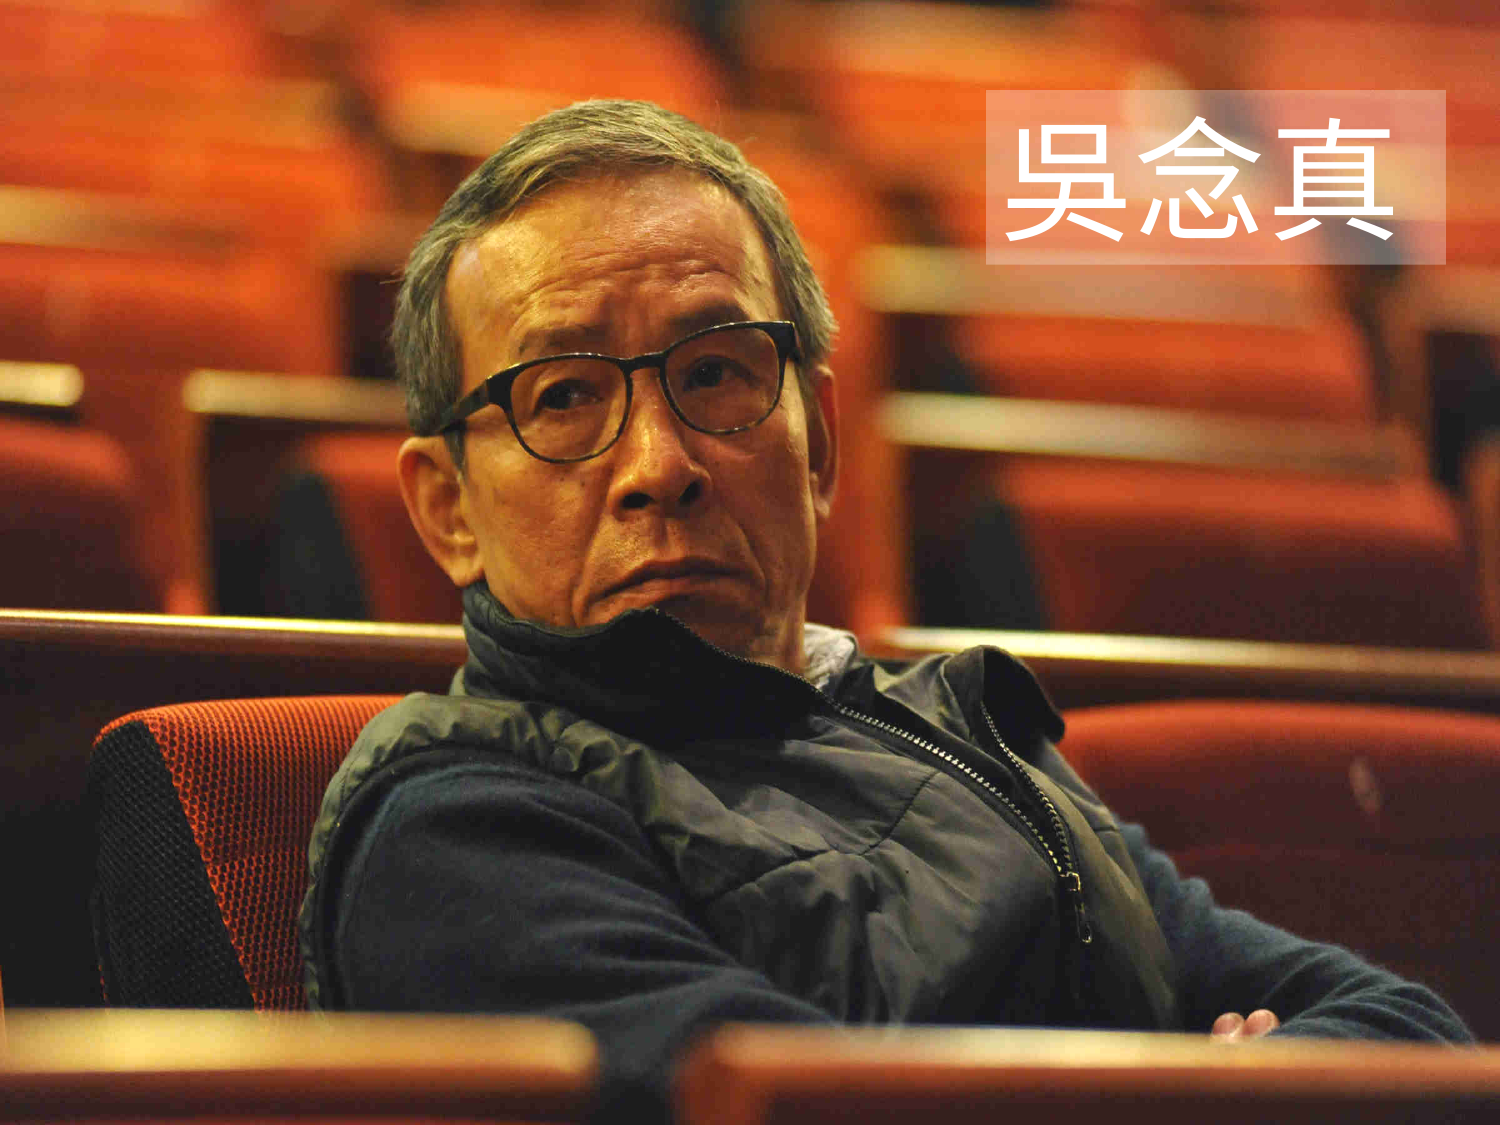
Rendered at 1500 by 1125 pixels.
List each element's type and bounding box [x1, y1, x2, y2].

list [0, 0, 1500, 1125]
